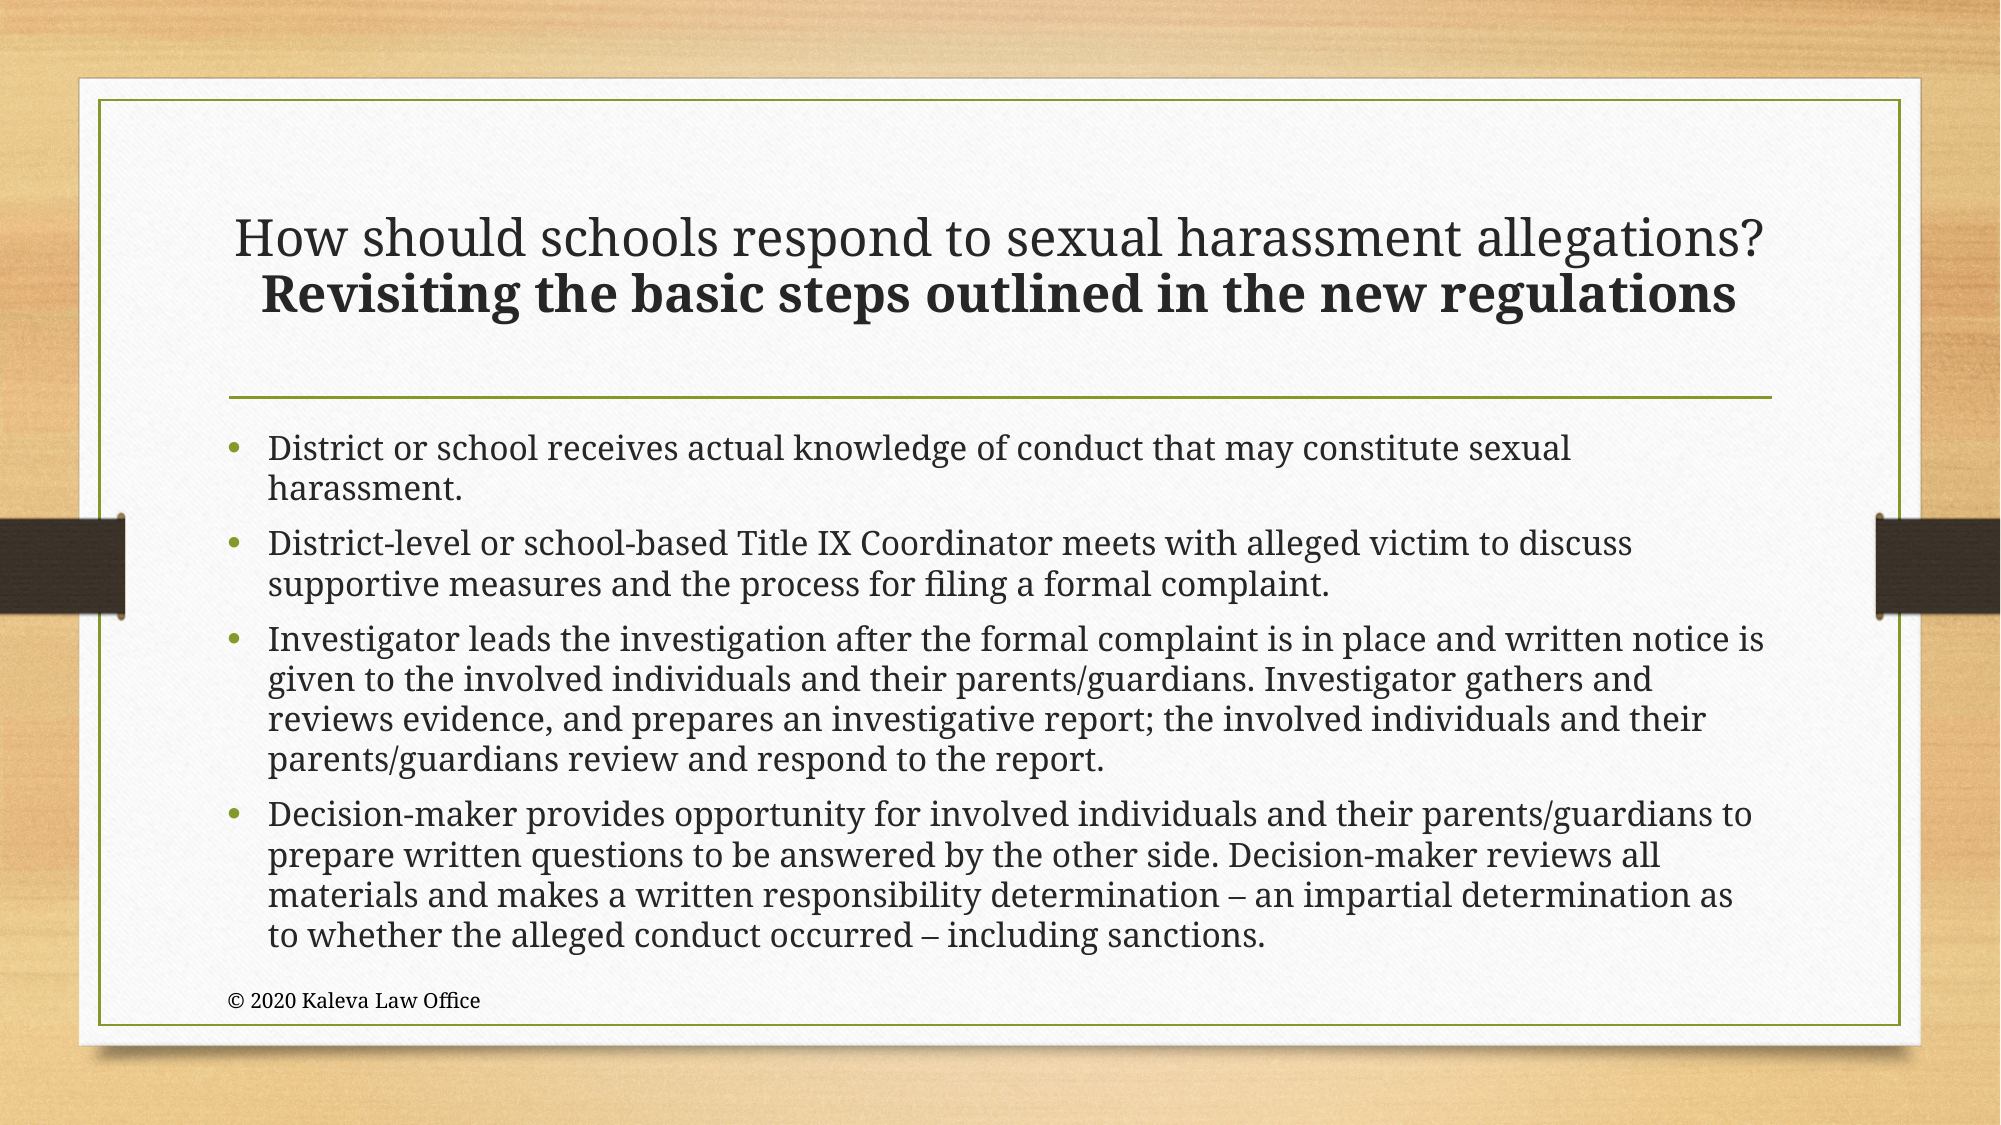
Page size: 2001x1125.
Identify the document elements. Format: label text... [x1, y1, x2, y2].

footer © 2020 Kaleva Law Office [212, 979, 1411, 1025]
title How should schools respond to sexual harassment allegations? Revisiting the basic steps outlined in the new regulations [212, 161, 1788, 375]
picture [0, 0, 2001, 1125]
list District or school receives actual knowledge of conduct that may constitute sexual harassment. District-level or school-based Title IX Coordinator meets with alleged victim to discuss supportive measures and the process for filing a formal complaint. Investigator leads the investigation after the formal complaint is in place and written notice is given to the involved individuals and their parents/guardians. Investigator gathers and reviews evidence, and prepares an investigative report; the involved individuals and their parents/guardians review and respond to the report. Decision-maker provides opportunity for involved individuals and their parents/guardians to prepare written questions to be answered by the other side. Decision-maker reviews all materials and makes a written responsibility determination – an impartial determination as to whether the alleged conduct occurred – including sanctions. [212, 419, 1788, 964]
